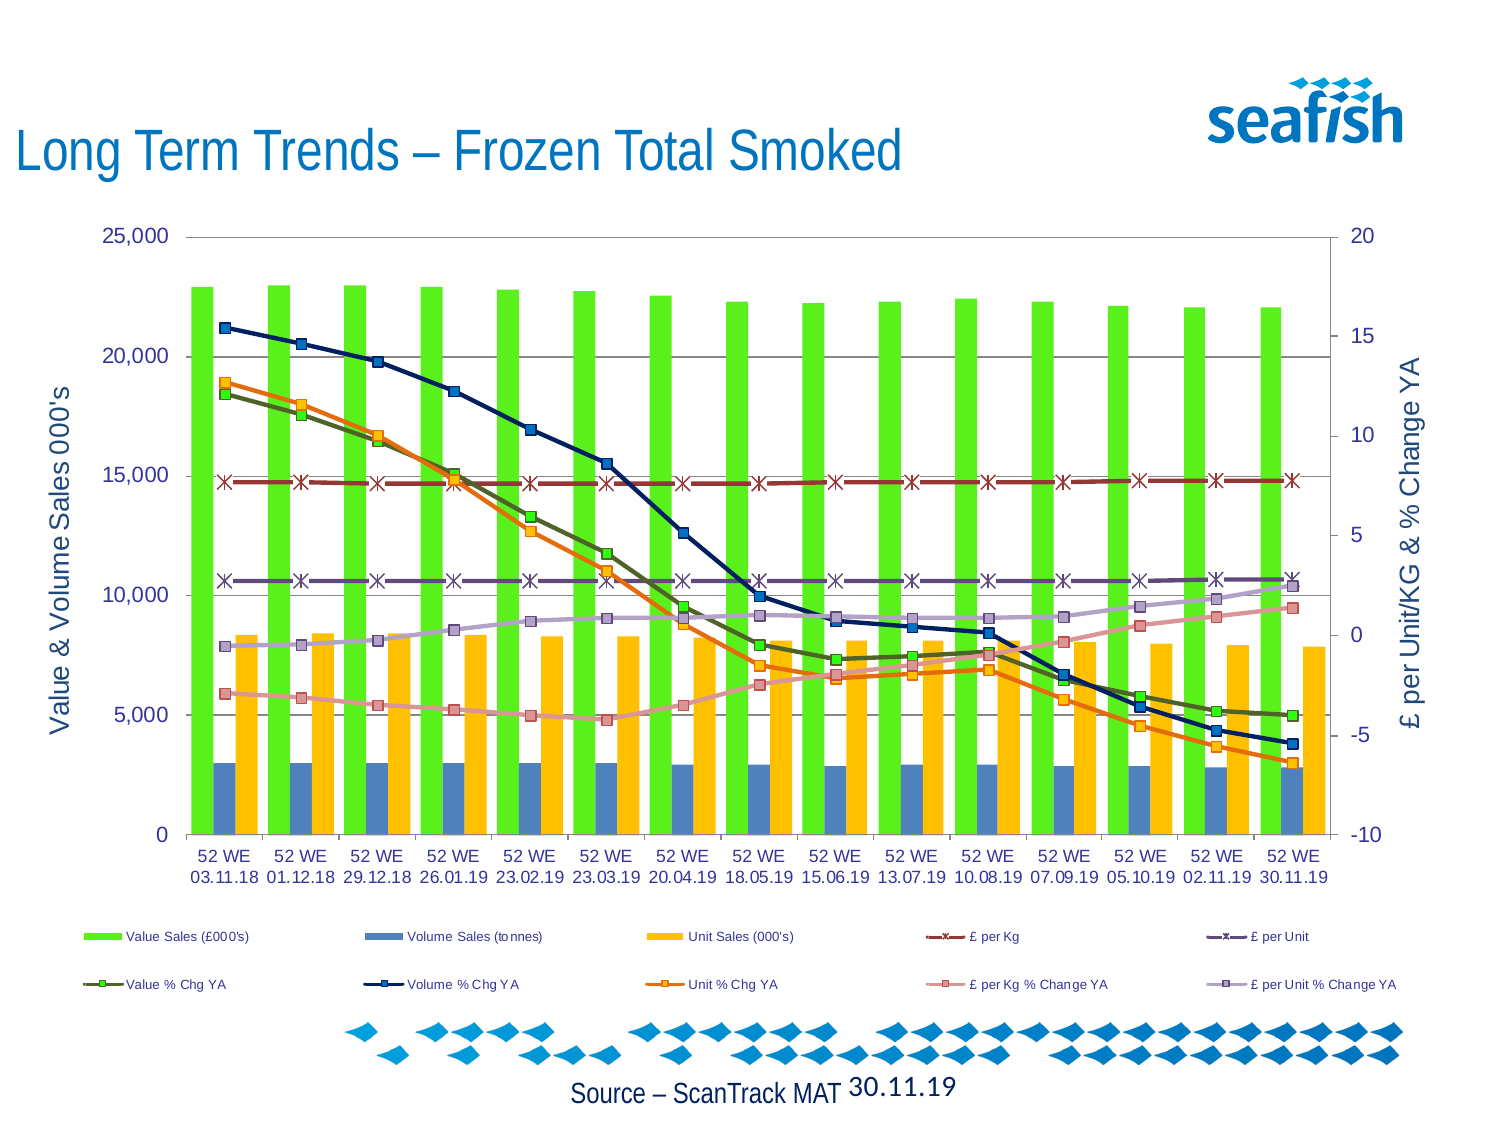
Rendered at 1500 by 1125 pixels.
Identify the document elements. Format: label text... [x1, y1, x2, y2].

text_box Source – ScanTrack MAT [0, 1067, 857, 1117]
picture [20, 201, 1456, 1114]
title Long Term Trends – Frozen Total Smoked [0, 104, 1419, 198]
